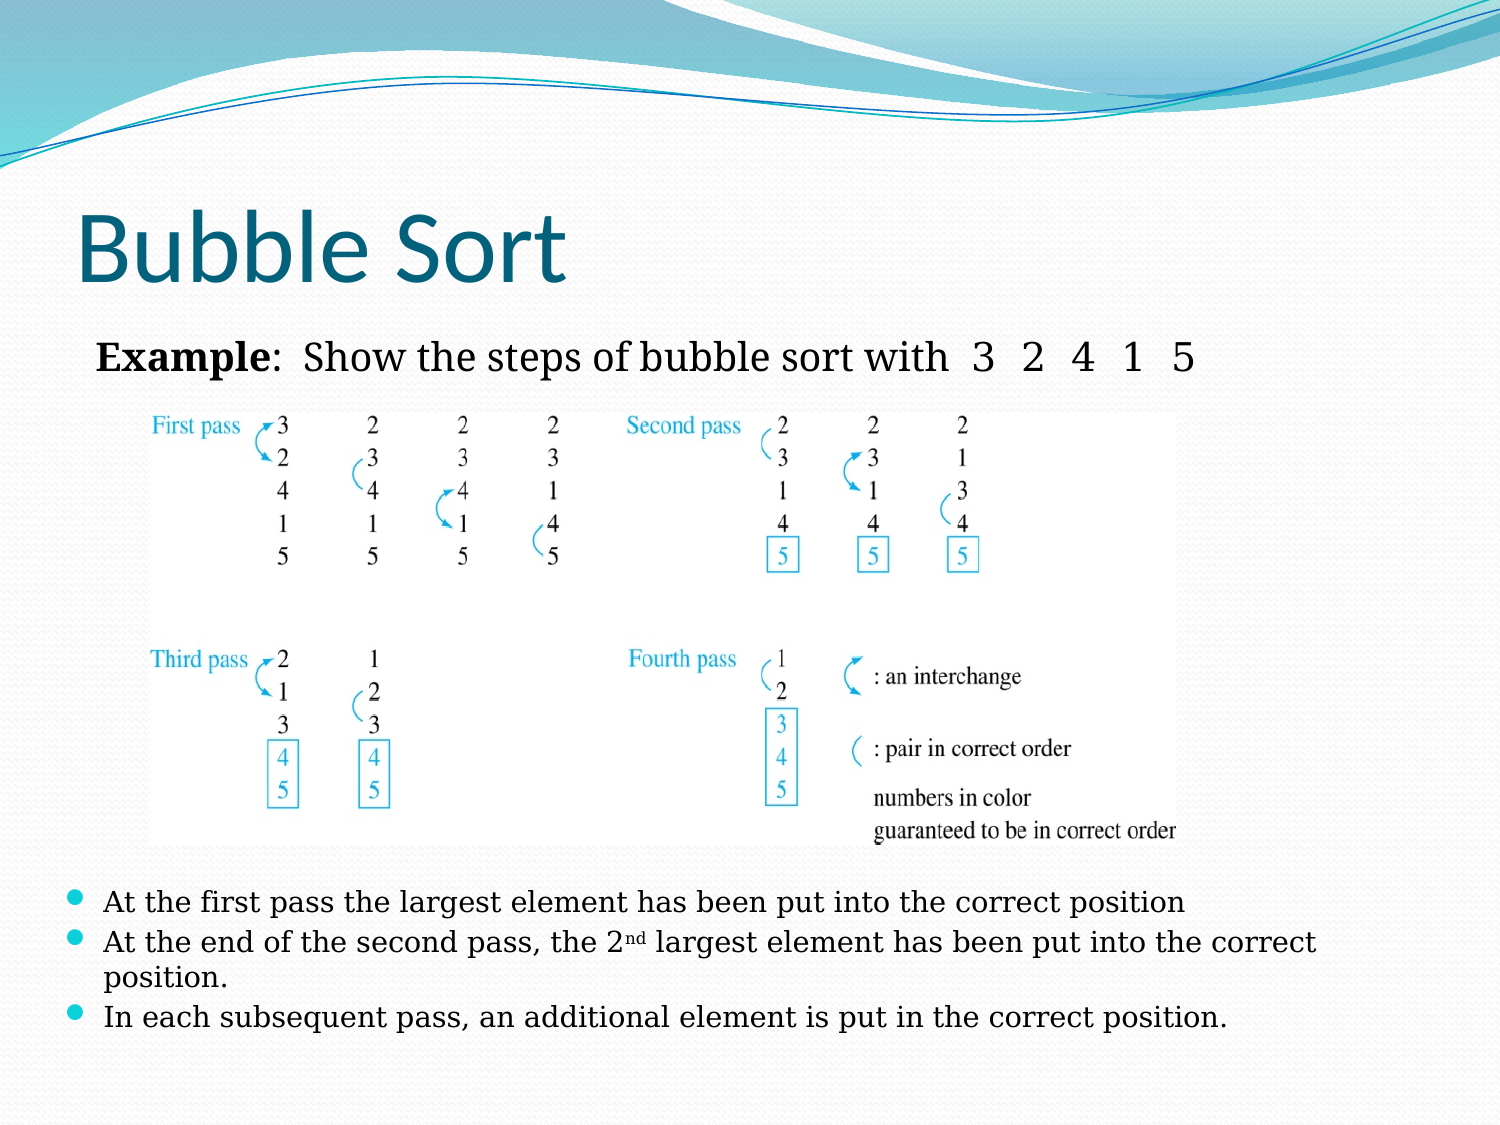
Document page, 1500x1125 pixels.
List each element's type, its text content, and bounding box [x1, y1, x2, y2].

list Example: Show the steps of bubble sort with 3 2 4 1 5 At the first pass the largest element has been put into the correct position At the end of the second pass, the 2nd largest element has been put into the correct position. In each subsequent pass, an additional element is put in the correct position. [50, 324, 1400, 1045]
title Bubble Sort [75, 115, 1425, 303]
picture [149, 412, 1176, 845]
